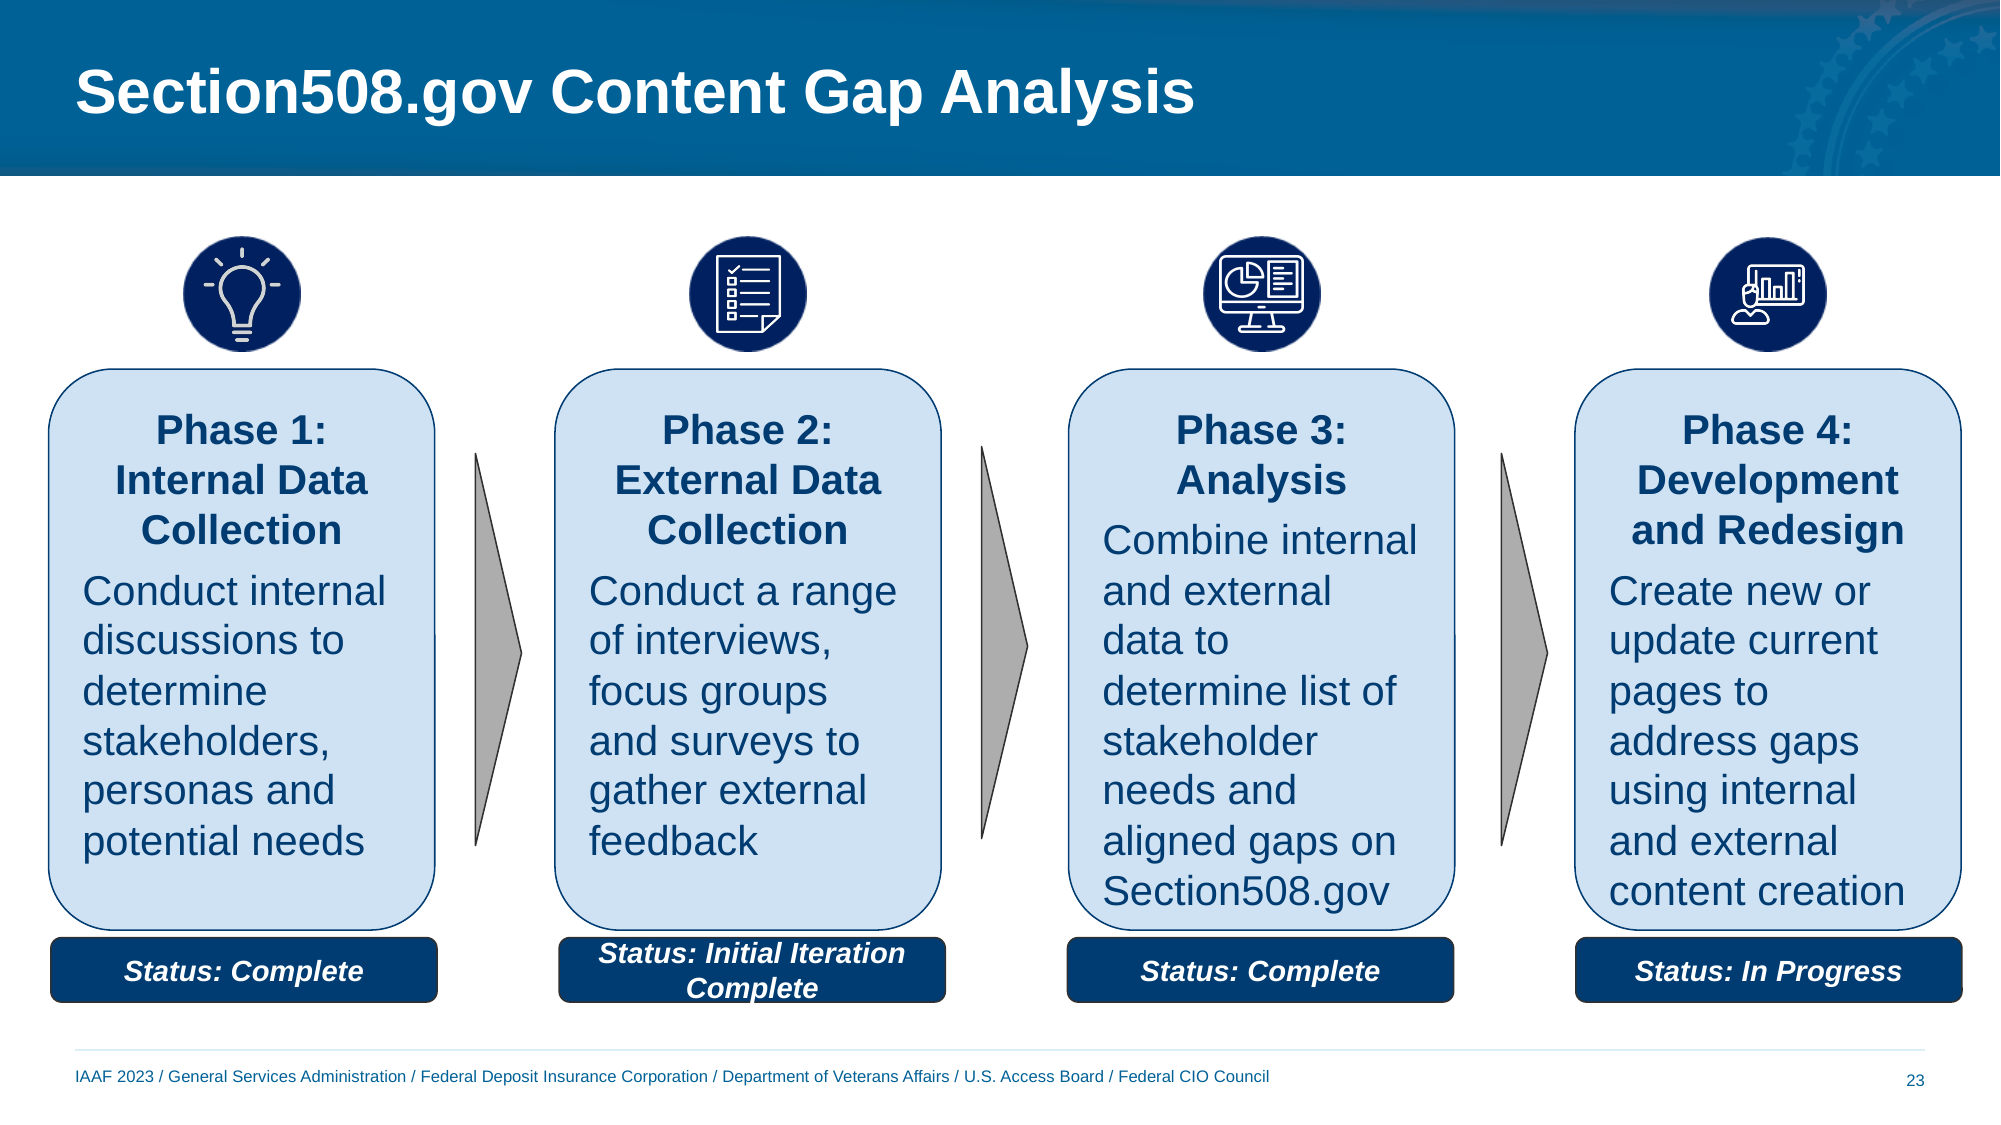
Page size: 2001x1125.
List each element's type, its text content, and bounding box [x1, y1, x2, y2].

text_box Phase 2: External Data Collection Conduct a range of interviews, focus groups and surveys to gather external feedback [554, 369, 942, 931]
text_box Status: Complete [50, 937, 438, 1003]
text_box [182, 236, 301, 352]
text_box [1501, 453, 1548, 846]
picture [0, 0, 2000, 176]
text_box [1202, 236, 1321, 352]
text_box Phase 4: Development and Redesign Create new or update current pages to address gaps using internal and external content creation [1574, 369, 1962, 931]
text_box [1709, 237, 1827, 353]
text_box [689, 236, 807, 352]
text_box Phase 1: Internal Data Collection Conduct internal discussions to determine stakeholders, personas and potential needs [48, 369, 435, 931]
text_box [475, 453, 522, 846]
title Section508.gov Content Gap Analysis [75, 52, 1800, 128]
slide_number 23 [1880, 1065, 1925, 1095]
text_box [981, 446, 1028, 839]
text_box Status: In Progress [1575, 937, 1962, 1003]
text_box Status: Initial Iteration Complete [559, 937, 946, 1003]
picture [0, 168, 666, 176]
text_box Status: Complete [1067, 937, 1454, 1003]
text_box Phase 3: Analysis Combine internal and external data to determine list of stakeholder needs and aligned gaps on Section508.gov [1068, 369, 1455, 931]
